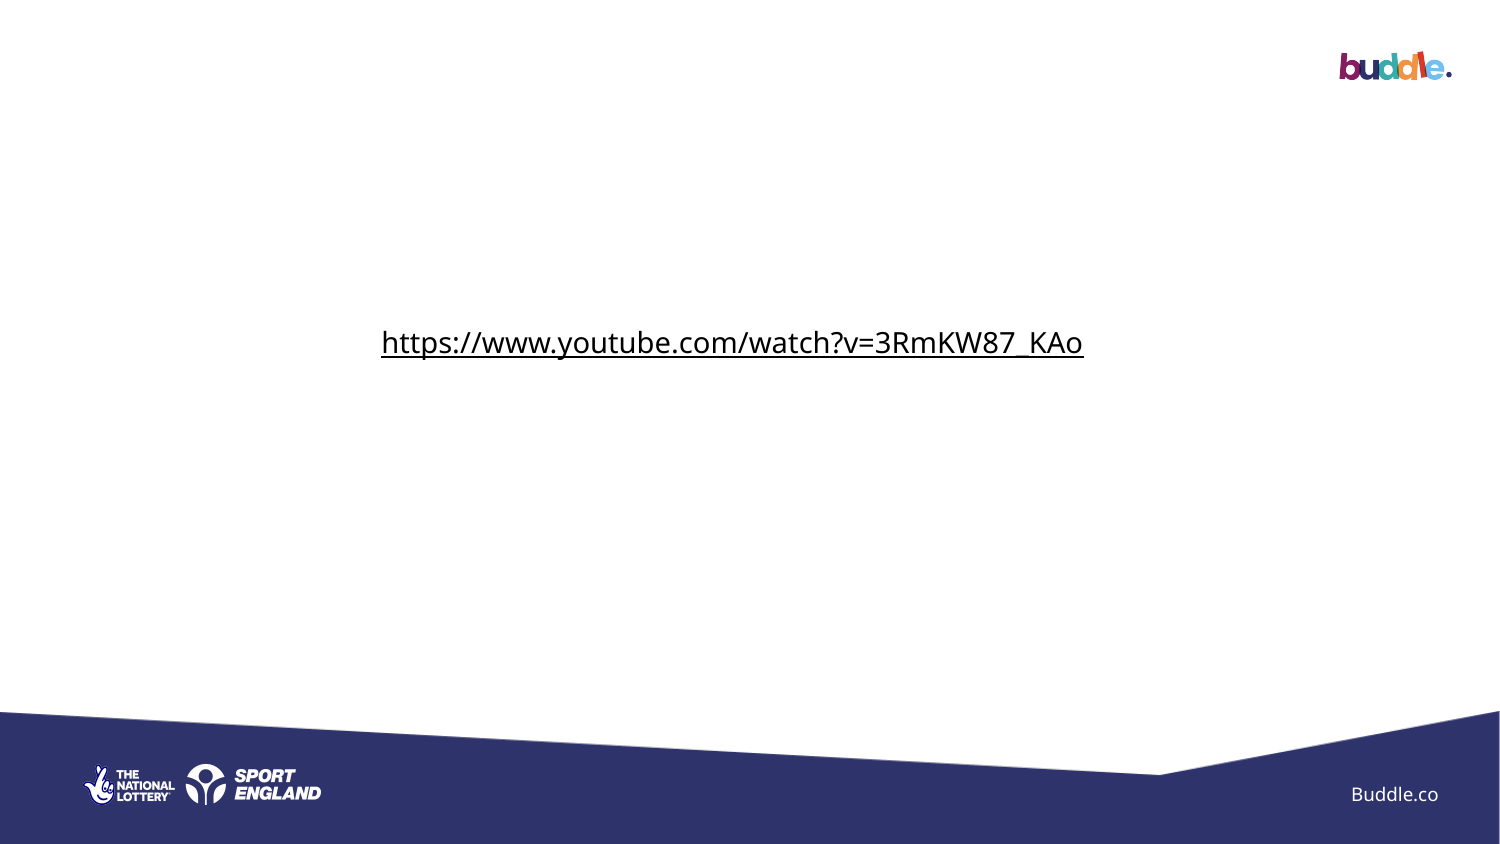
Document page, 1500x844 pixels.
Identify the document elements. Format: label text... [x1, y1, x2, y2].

picture [1338, 49, 1453, 81]
list https://www.youtube.com/watch?v=3RmKW87_KAo [381, 324, 1500, 711]
picture [0, 711, 1500, 844]
